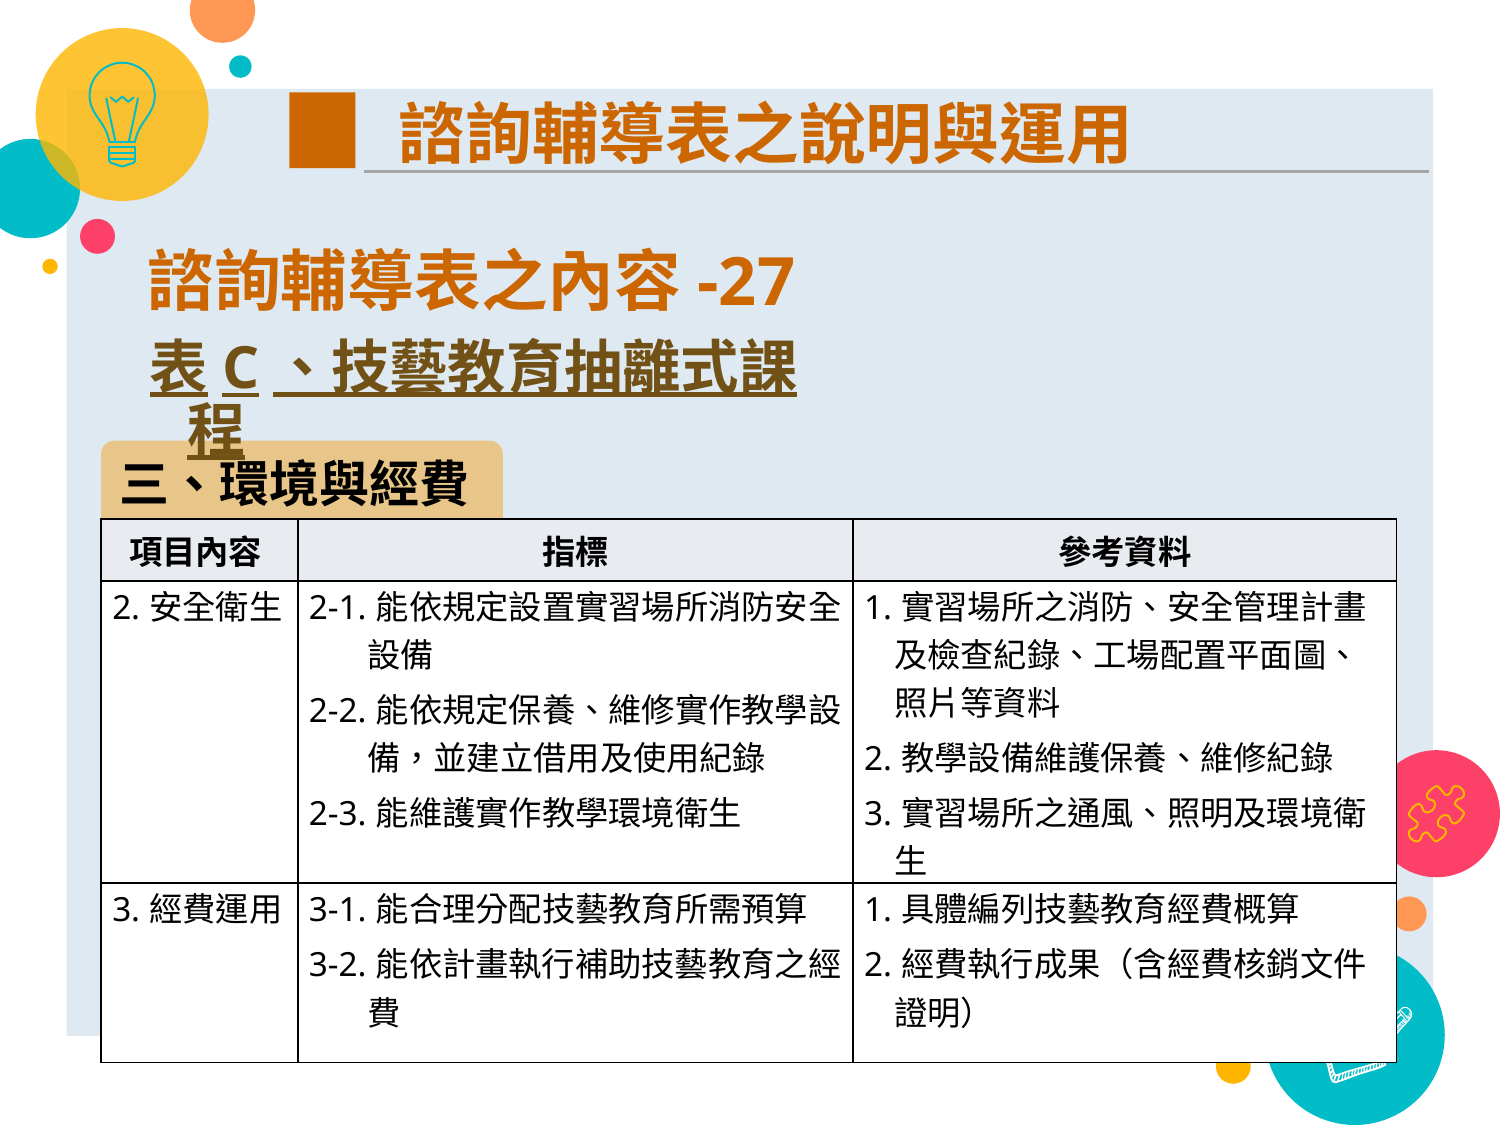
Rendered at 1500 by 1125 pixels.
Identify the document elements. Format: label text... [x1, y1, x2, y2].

text_box [287, 90, 336, 170]
table_cell 2-1.能依規定設置實習場所消防安全設備 2-2.能依規定保養、維修實作教學設備，並建立借用及使用紀錄 2-3.能維護實作教學環境衛生 [299, 582, 852, 882]
table_cell 1.實習場所之消防、安全管理計畫及檢查紀錄、工場配置平面圖、照片等資料 2.教學設備維護保養、維修紀錄 3.實習場所之通風、照明及環境衛生 [854, 582, 1396, 882]
text_box 表C、技藝教育抽離式課程 [134, 322, 851, 420]
text_box 諮詢輔導表之說明與運用 [336, 84, 1148, 180]
table_cell 1.具體編列技藝教育經費概算 2.經費執行成果（含經費核銷文件證明） [854, 884, 1396, 1062]
table_cell 2.安全衛生 [102, 582, 297, 882]
text_box 諮詢輔導表之內容-27 [132, 226, 1174, 335]
table_header 指標 [299, 520, 852, 580]
table_cell 3-1.能合理分配技藝教育所需預算 3-2.能依計畫執行補助技藝教育之經費 [299, 884, 852, 1062]
table_header 項目內容 [102, 520, 297, 580]
text_box 三、環境與經費 [99, 438, 505, 522]
table_header 參考資料 [854, 520, 1396, 580]
table_cell 3.經費運用 [102, 884, 297, 1062]
